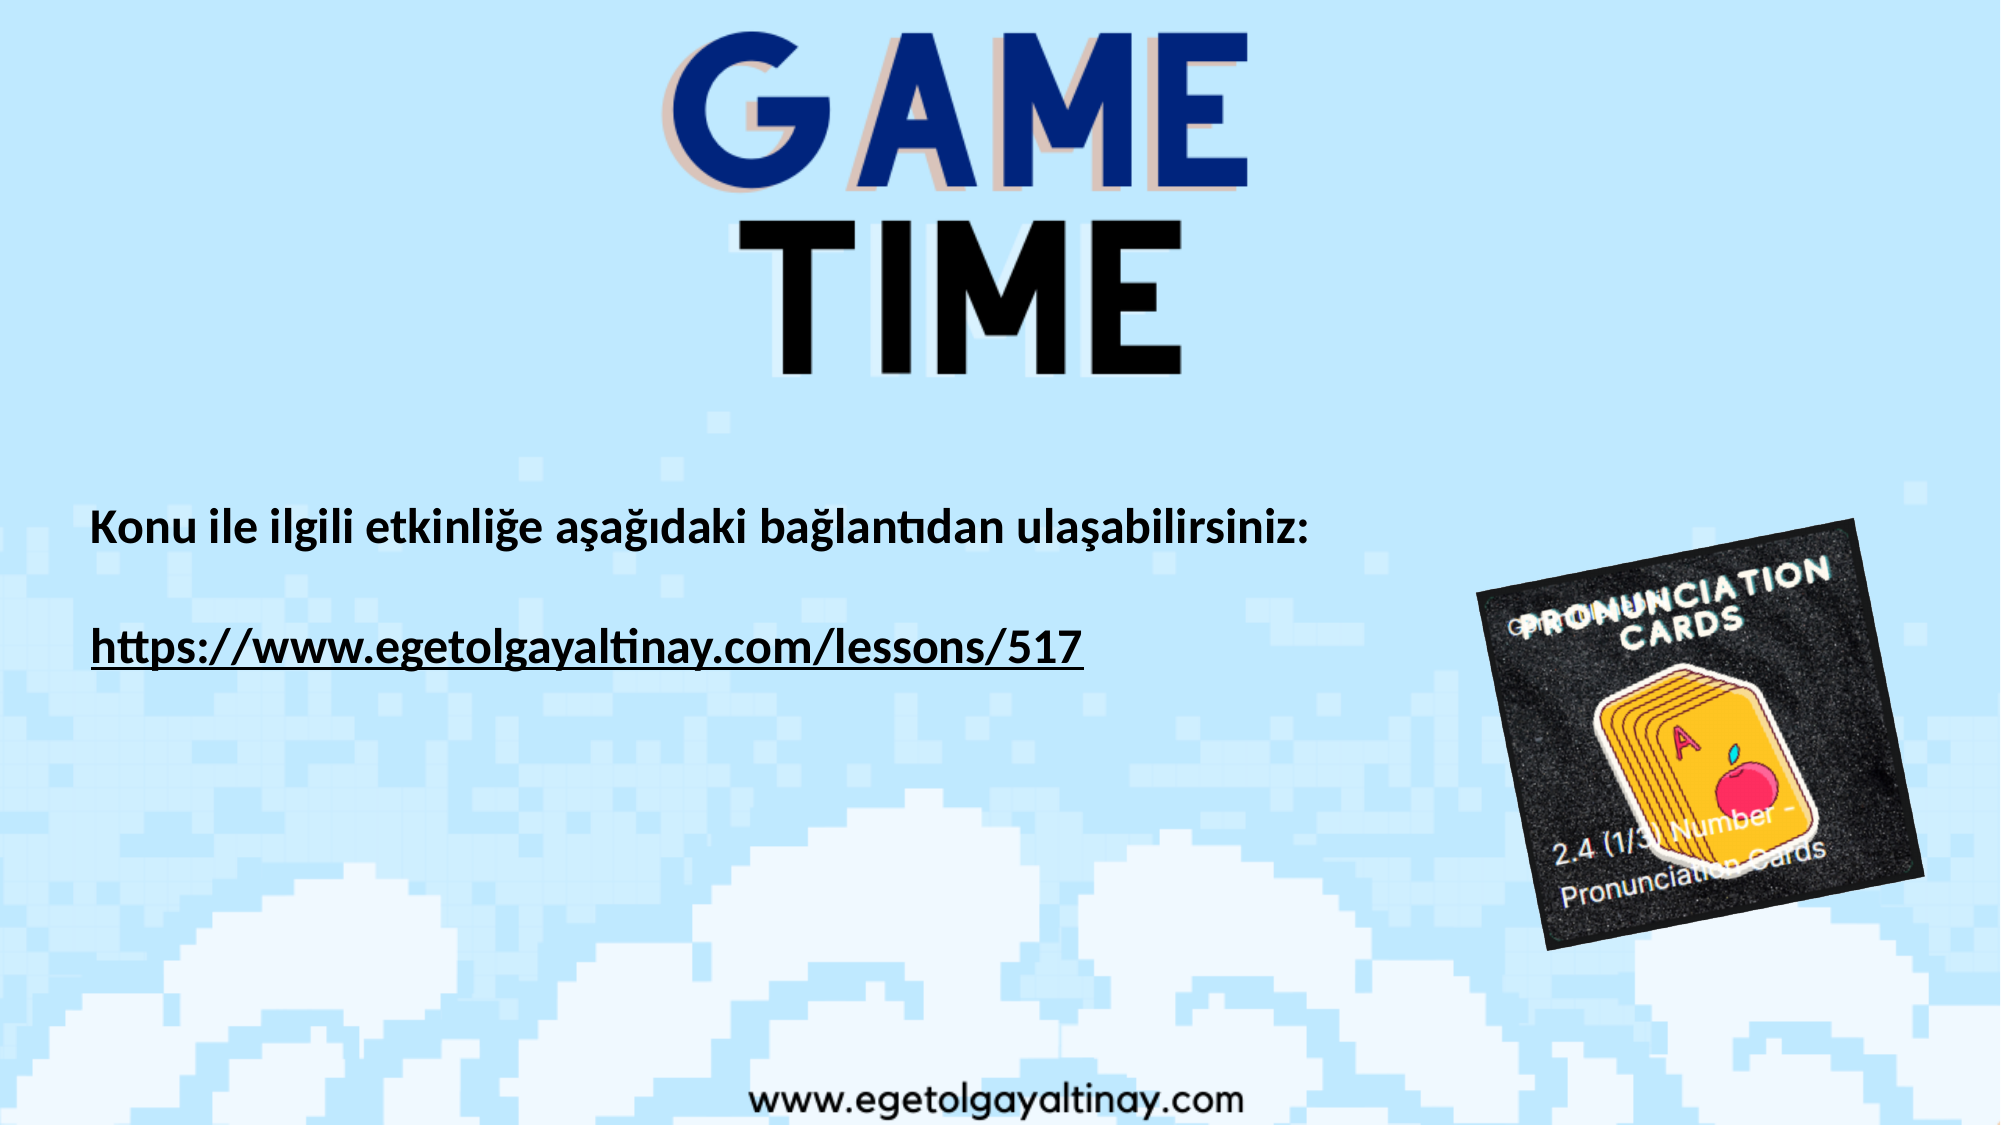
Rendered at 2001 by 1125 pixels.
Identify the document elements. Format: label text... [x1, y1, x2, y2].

picture [0, 0, 2001, 1125]
text_box Konu ile ilgili etkinliğe aşağıdaki bağlantıdan ulaşabilirsiniz: https://www.egetolgayaltinay.com/lessons/517 [76, 486, 1342, 681]
